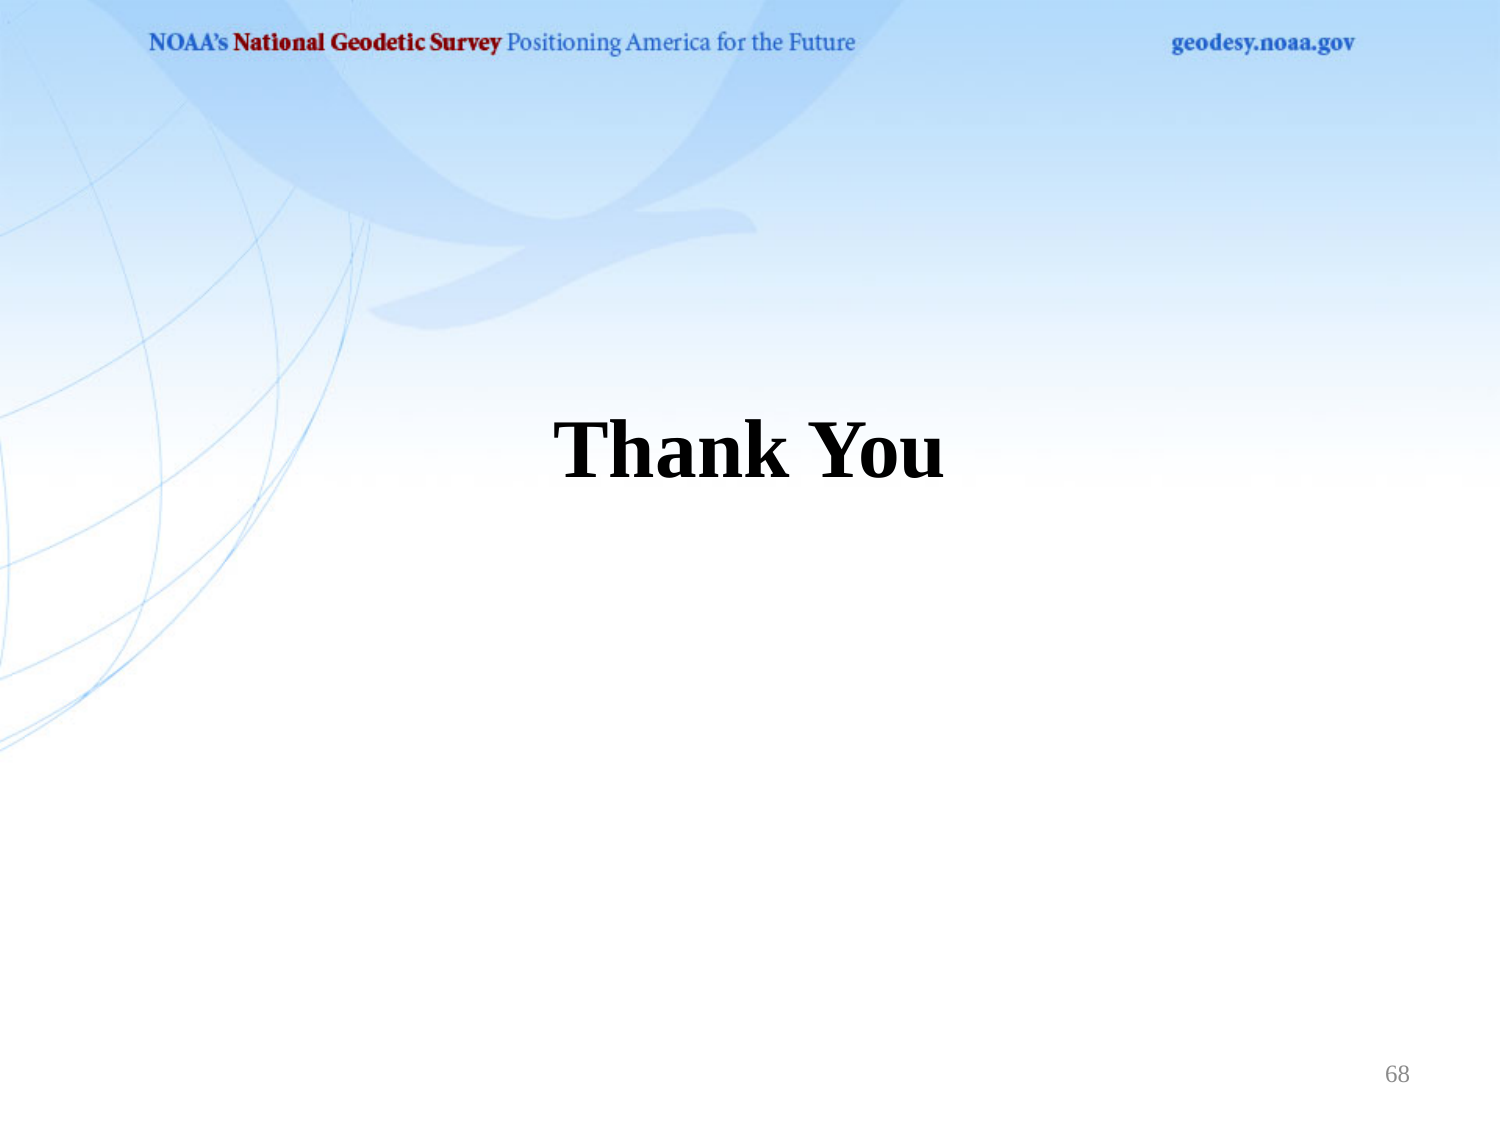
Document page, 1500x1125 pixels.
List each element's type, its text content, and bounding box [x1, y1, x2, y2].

title Thank You [75, 350, 1425, 539]
slide_number 68 [1074, 1042, 1425, 1103]
picture [0, 0, 1500, 1125]
